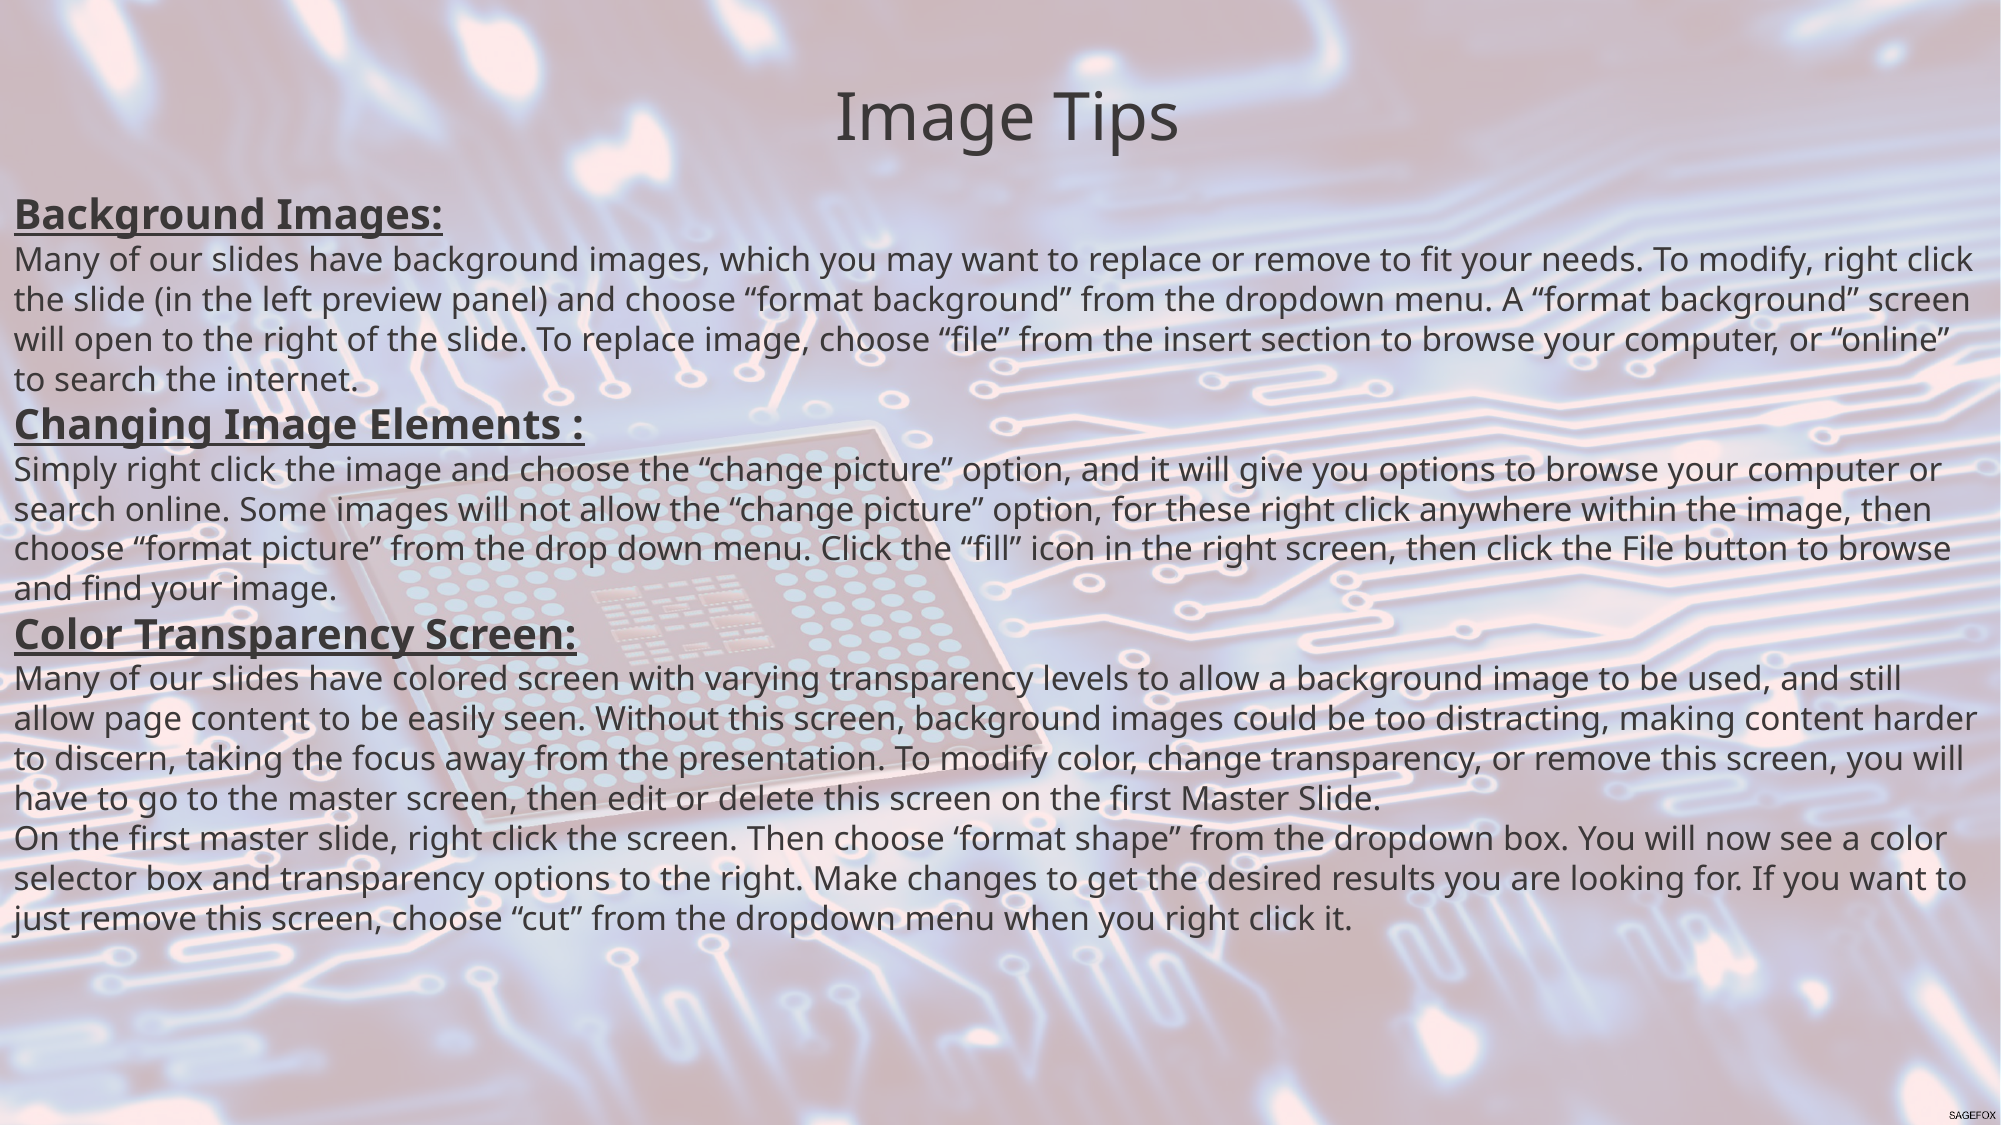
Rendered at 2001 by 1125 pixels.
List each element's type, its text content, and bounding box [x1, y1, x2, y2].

text_box Background Images: Many of our slides have background images, which you may want to replace or remove to fit your needs. To modify, right click the slide (in the left preview panel) and choose “format background” from the dropdown menu. A “format background” screen will open to the right of the slide. To replace image, choose “file” from the insert section to browse your computer, or “online” to search the internet. Changing Image Elements : Simply right click the image and choose the “change picture” option, and it will give you options to browse your computer or search online. Some images will not allow the “change picture” option, for these right click anywhere within the image, then choose “format picture” from the drop down menu. Click the “fill” icon in the right screen, then click the File button to browse and find your image. Color Transparency Screen: Many of our slides have colored screen with varying transparency levels to allow a background image to be used, and still allow page content to be easily seen. Without this screen, background images could be too distracting, making content harder to discern, taking the focus away from the presentation. To modify color, change transparency, or remove this screen, you will have to go to the master screen, then edit or delete this screen on the first Master Slide. On the first master slide, right click the screen. Then choose ‘format shape” from the dropdown box. You will now see a color selector box and transparency options to the right. Make changes to get the desired results you are looking for. If you want to just remove this screen, choose “cut” from the dropdown menu when you right click it. [0, 0, 2000, 1125]
title Image Tips [597, 59, 1420, 177]
